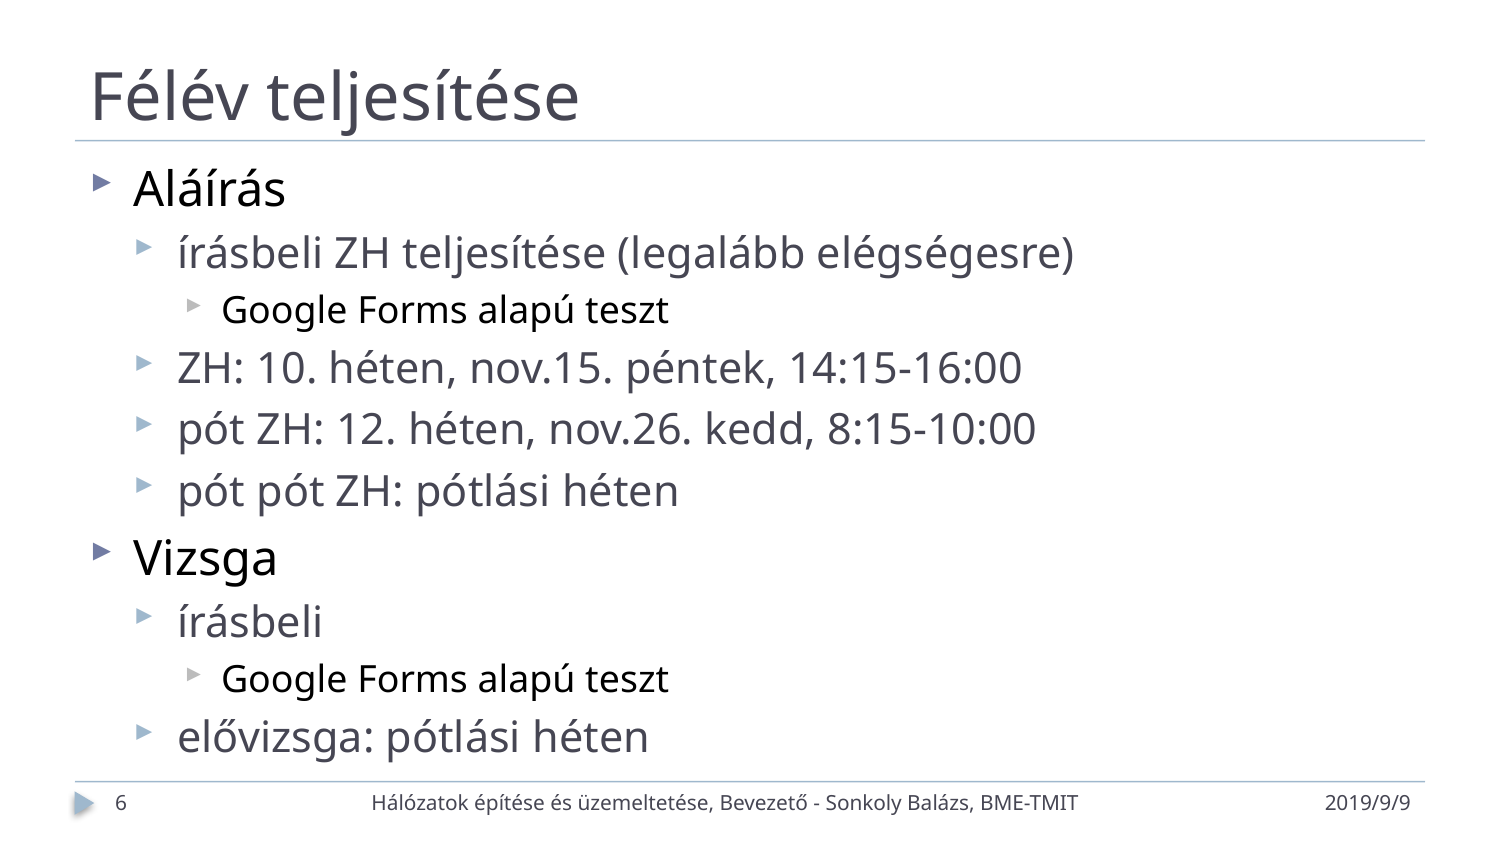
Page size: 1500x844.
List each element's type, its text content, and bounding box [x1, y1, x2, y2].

list Aláírás írásbeli ZH teljesítése (legalább elégségesre) Google Forms alapú teszt ZH: 10. héten, nov.15. péntek, 14:15-16:00 pót ZH: 12. héten, nov.26. kedd, 8:15-10:00 pót pót ZH: pótlási héten Vizsga írásbeli Google Forms alapú teszt elővizsga: pótlási héten [75, 150, 1425, 772]
slide_number 6 [100, 782, 263, 827]
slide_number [1175, 782, 1426, 827]
footer Hálózatok építése és üzemeltetése, Bevezető - Sonkoly Balázs, BME-TMIT [287, 782, 1163, 827]
title Félév teljesítése [75, 18, 1425, 141]
